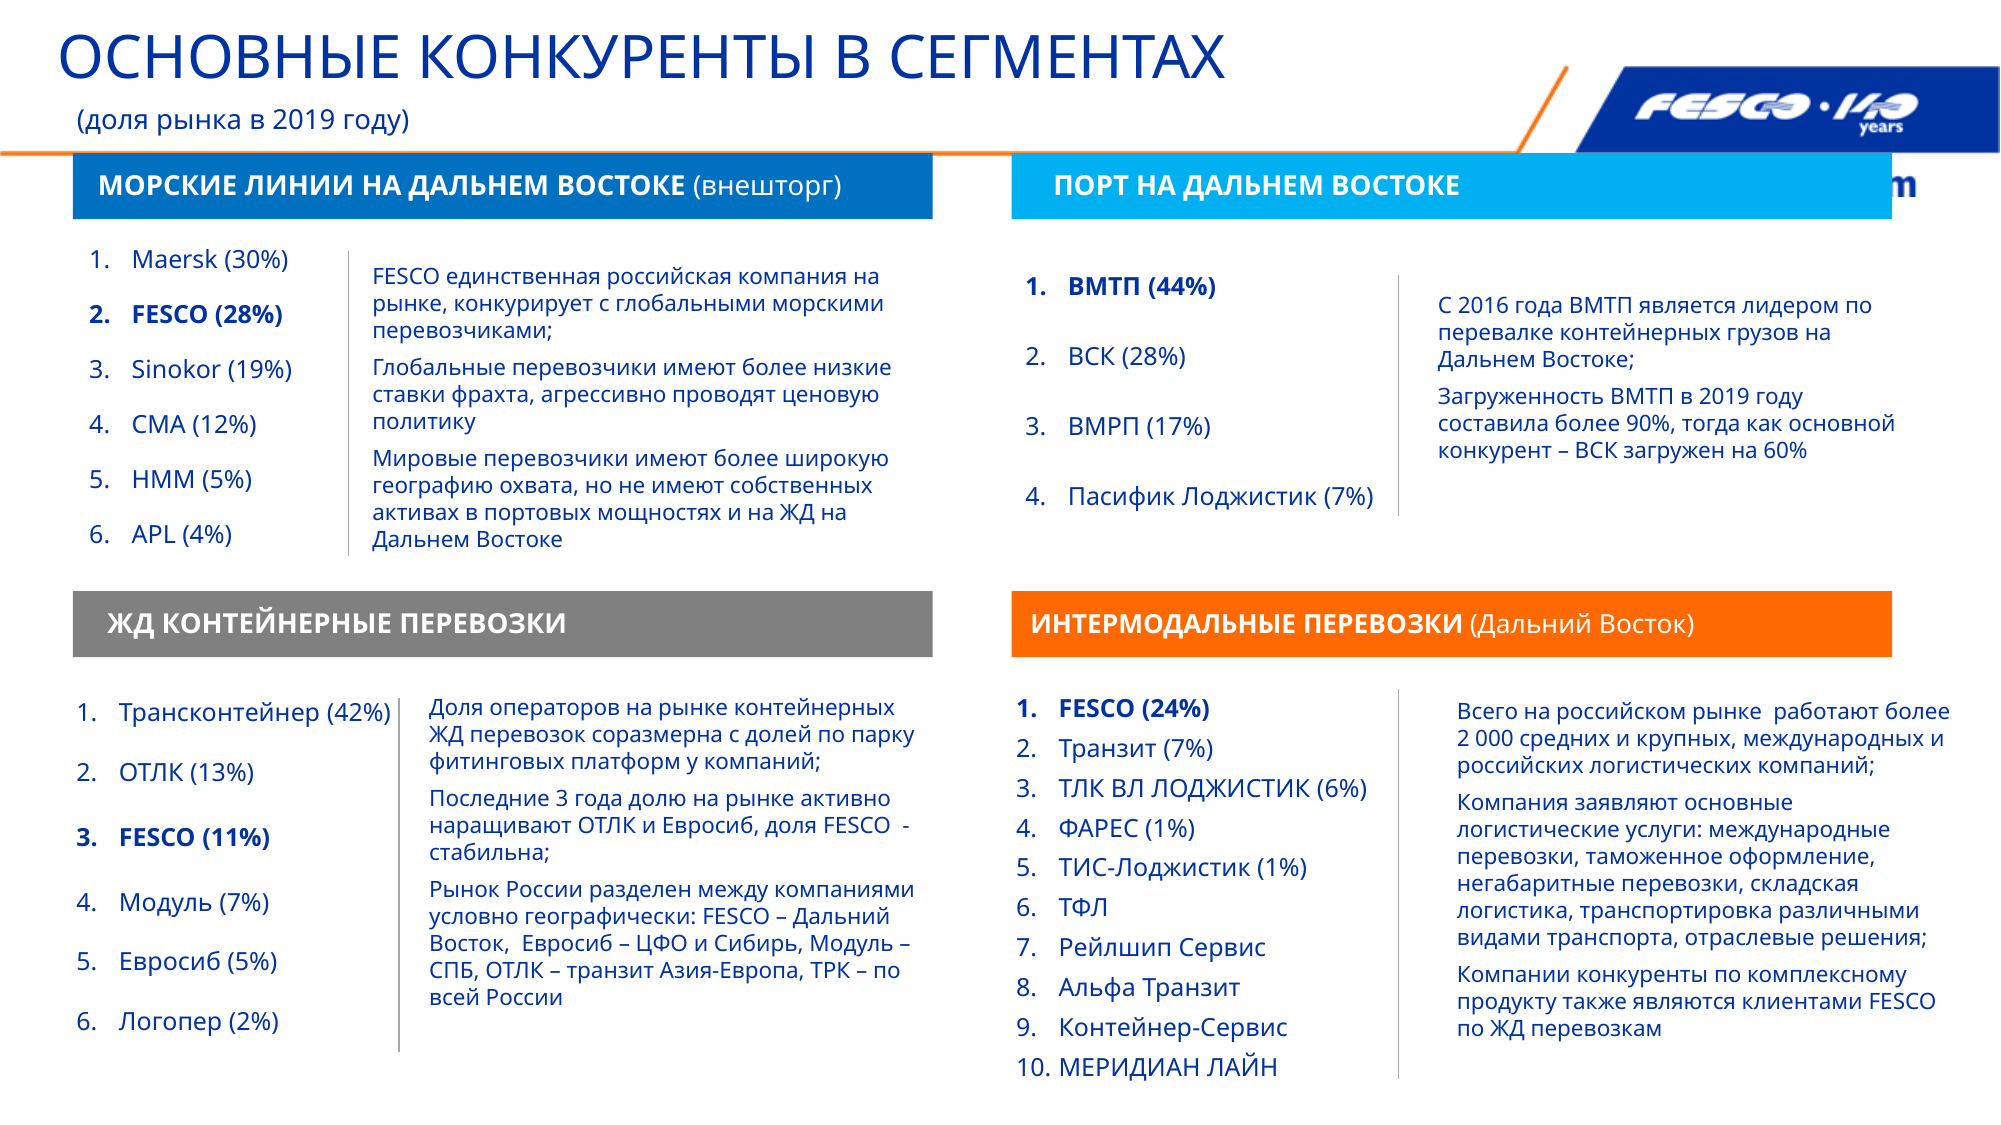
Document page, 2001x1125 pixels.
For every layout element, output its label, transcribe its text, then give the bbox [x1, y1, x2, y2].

picture [0, 0, 2000, 197]
text_box [72, 152, 934, 220]
text_box [1011, 152, 1893, 220]
text_box FESCO единственная российская компания на рынке, конкурирует с глобальными морскими перевозчиками; Глобальные перевозчики имеют более низкие ставки фрахта, агрессивно проводят ценовую политику Мировые перевозчики имеют более широкую географию охвата, но не имеют собственных активах в портовых мощностях и на ЖД на Дальнем Востоке [357, 254, 948, 560]
text_box ЖД КОНТЕЙНЕРНЫЕ ПЕРЕВОЗКИ [92, 598, 583, 647]
text_box FESCO (24%) Транзит (7%) ТЛК ВЛ ЛОДЖИСТИК (6%) ФАРЕС (1%) ТИС-Лоджистик (1%) ТФЛ Рейлшип Сервис Альфа Транзит Контейнер-Сервис МЕРИДИАН ЛАЙН [1001, 684, 1395, 1090]
text_box [1011, 590, 1893, 658]
text_box (доля рынка в 2019 году) [62, 95, 425, 143]
text_box ОСНОВНЫЕ КОНКУРЕНТЫ В СЕГМЕНТАХ [43, 10, 1241, 98]
text_box Доля операторов на рынке контейнерных ЖД перевозок соразмерна с долей по парку фитинговых платформ у компаний; Последние 3 года долю на рынке активно наращивают ОТЛК и Евросиб, доля FESCO - стабильна; Рынок России разделен между компаниями условно географически: FESCO – Дальний Восток, Евросиб – ЦФО и Сибирь, Модуль – СПБ, ОТЛК – транзит Азия-Европа, ТРК – по всей России [414, 685, 933, 1018]
text_box Всего на российском рынке работают более 2 000 средних и крупных, международных и российских логистических компаний; Компания заявляют основные логистические услуги: международные перевозки, таможенное оформление, негабаритные перевозки, складская логистика, транспортировка различными видами транспорта, отраслевые решения; Компании конкуренты по комплексному продукту также являются клиентами FESCO по ЖД перевозкам [1442, 689, 1973, 1086]
text_box С 2016 года ВМТП является лидером по перевалке контейнерных грузов на Дальнем Востоке; Загруженность ВМТП в 2019 году составила более 90%, тогда как основной конкурент – ВСК загружен на 60% [1423, 284, 1920, 471]
text_box Трансконтейнер (42%) ОТЛК (13%) FESCO (11%) Модуль (7%) Евросиб (5%) Логопер (2%) [61, 688, 406, 1044]
text_box ПОРТ НА ДАЛЬНЕМ ВОСТОКЕ [1038, 160, 1790, 209]
text_box ВМТП (44%) ВСК (28%) ВМРП (17%) Пасифик Лоджистик (7%) [1010, 263, 1389, 518]
text_box МОРСКИЕ ЛИНИИ НА ДАЛЬНЕМ ВОСТОКЕ (внешторг) [83, 160, 918, 209]
text_box Maersk (30%) FESCO (28%) Sinokor (19%) CMA (12%) HMM (5%) APL (4%) [74, 236, 308, 557]
text_box [72, 590, 934, 658]
text_box ИНТЕРМОДАЛЬНЫЕ ПЕРЕВОЗКИ (Дальний Восток) [1015, 599, 1710, 647]
